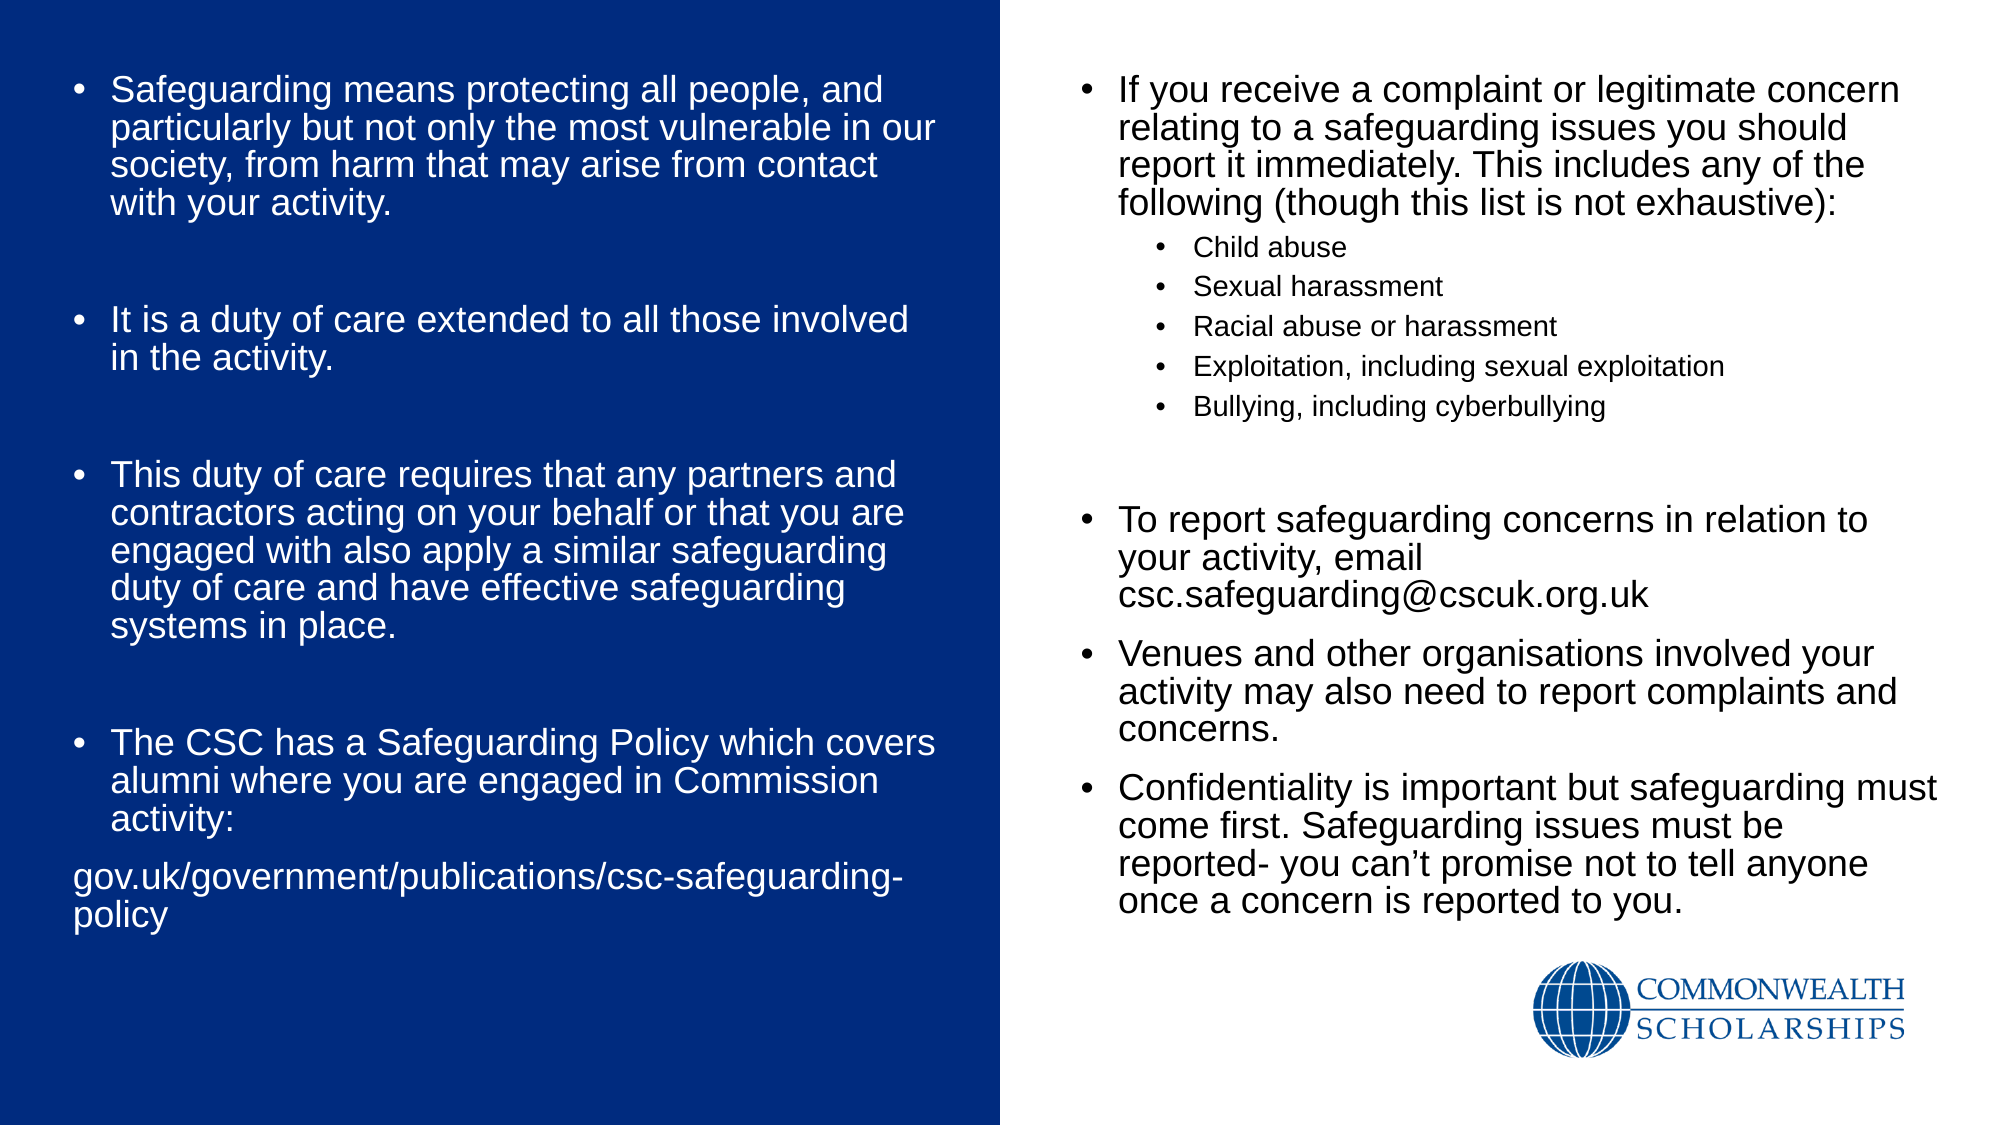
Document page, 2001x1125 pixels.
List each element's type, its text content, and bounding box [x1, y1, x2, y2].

list Safeguarding means protecting all people, and particularly but not only the most vulnerable in our society, from harm that may arise from contact with your activity.​ It is a duty of care extended to all those involved in the activity.​ This duty of care requires that any partners and contractors acting on your behalf or that you are engaged with also apply a similar safeguarding duty of care and have effective safeguarding systems in place.​ The CSC has a Safeguarding Policy which covers alumni where you are engaged in Commission activity:​ gov.uk/government/publications/csc-safeguarding-policy [57, 64, 954, 1061]
list If you receive a complaint or legitimate concern relating to a safeguarding issues you should report it immediately. This includes any of the following (though this list is not exhaustive): Child abuse Sexual harassment Racial abuse or harassment Exploitation, including sexual exploitation Bullying, including cyberbullying To report safeguarding concerns in relation to your activity, email csc.safeguarding@cscuk.org.uk Venues and other organisations involved your activity may also need to report complaints and concerns. Confidentiality is important but safeguarding must come first. Safeguarding issues must be reported- you can’t promise not to tell anyone once a concern is reported to you. [1065, 64, 1961, 1061]
